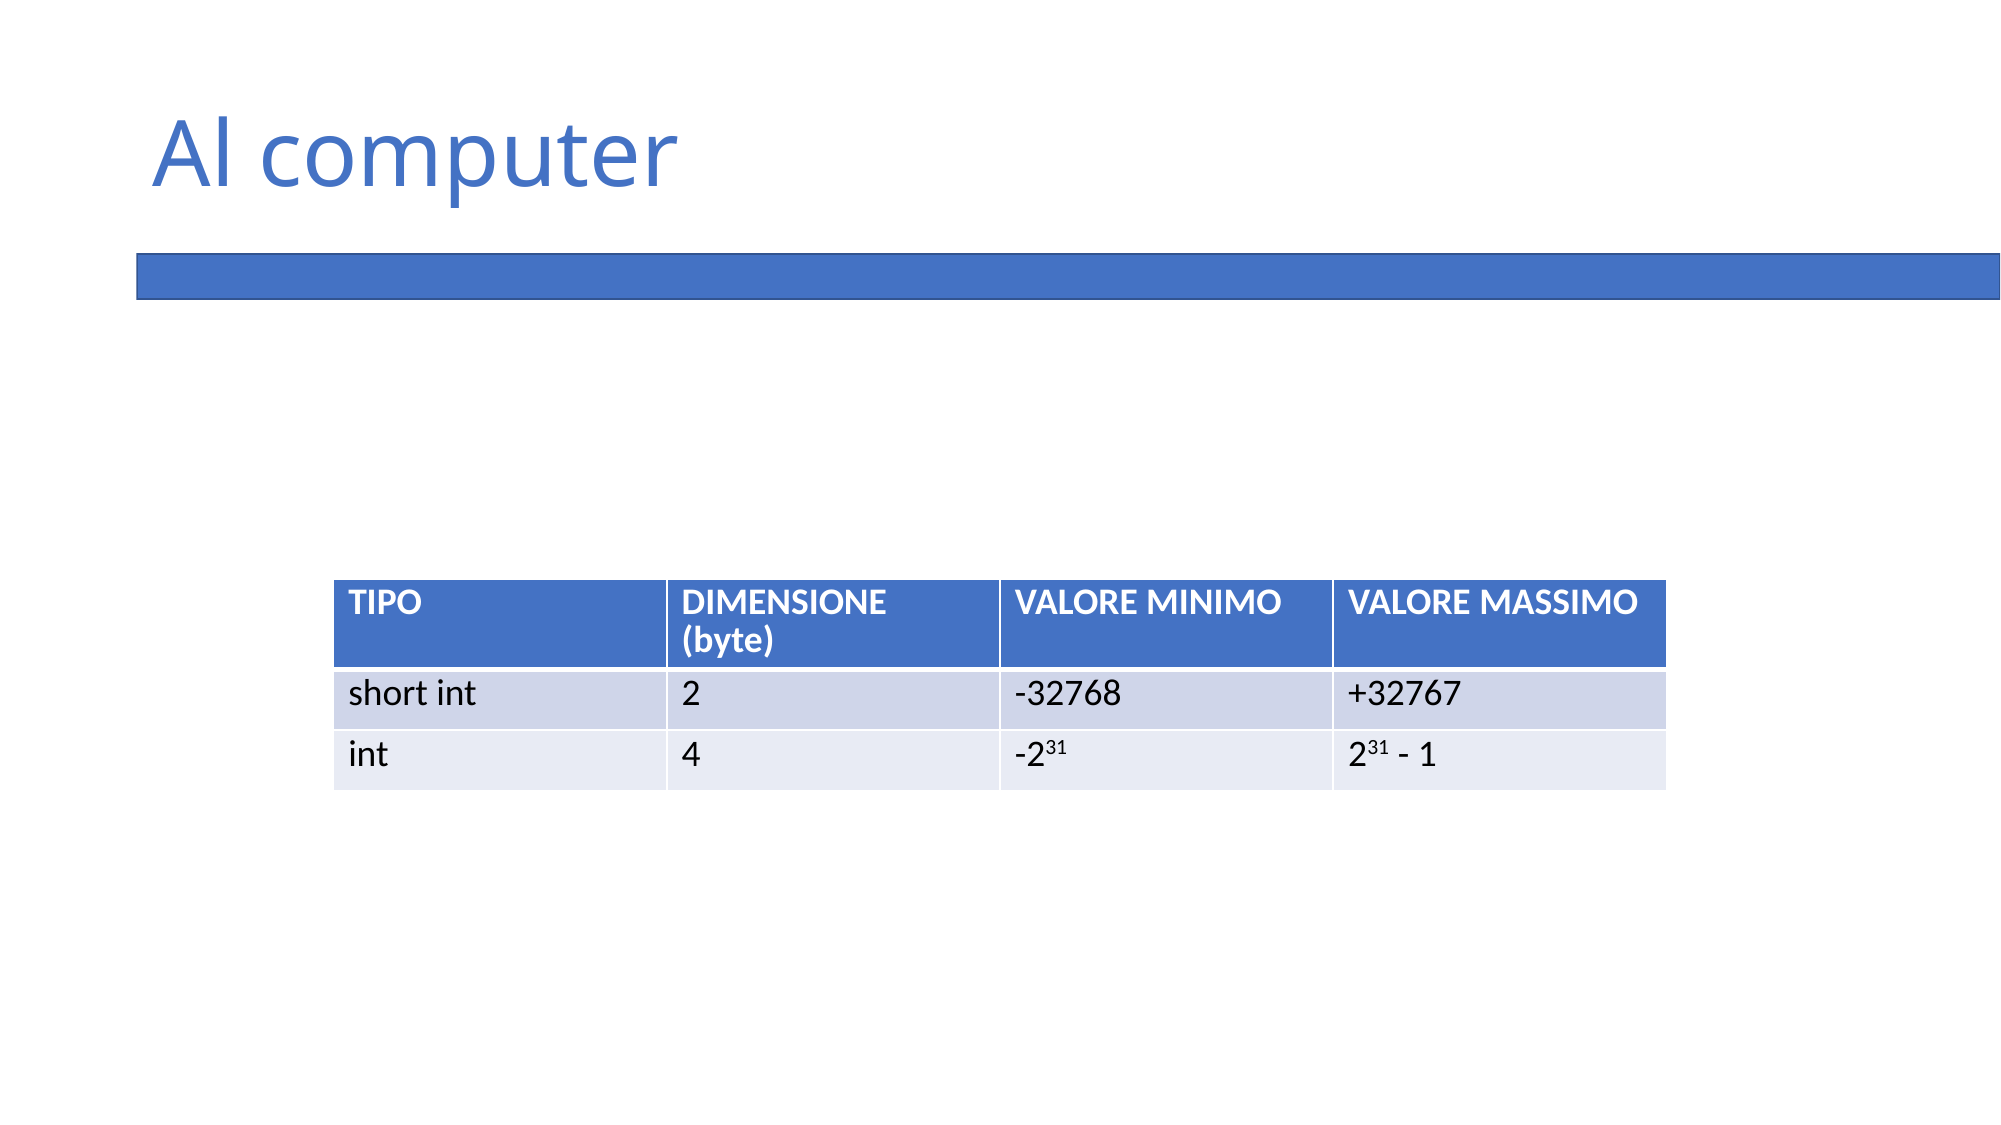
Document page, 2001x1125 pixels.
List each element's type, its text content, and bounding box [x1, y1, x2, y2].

table_cell -32768 [1001, 672, 1332, 729]
table_cell +32767 [1334, 672, 1666, 729]
table_cell 2 [668, 672, 999, 729]
table_cell int [334, 731, 666, 790]
table_cell 4 [668, 731, 999, 790]
table_cell 231 - 1 [1334, 731, 1666, 790]
title Al computer [137, 59, 1863, 255]
table_header VALORE MASSIMO [1334, 580, 1666, 667]
table_cell short int [334, 672, 666, 729]
table_header DIMENSIONE (byte) [668, 580, 999, 667]
table_cell -231 [1001, 731, 1332, 790]
table_header TIPO [334, 580, 666, 667]
table_header VALORE MINIMO [1001, 580, 1332, 667]
